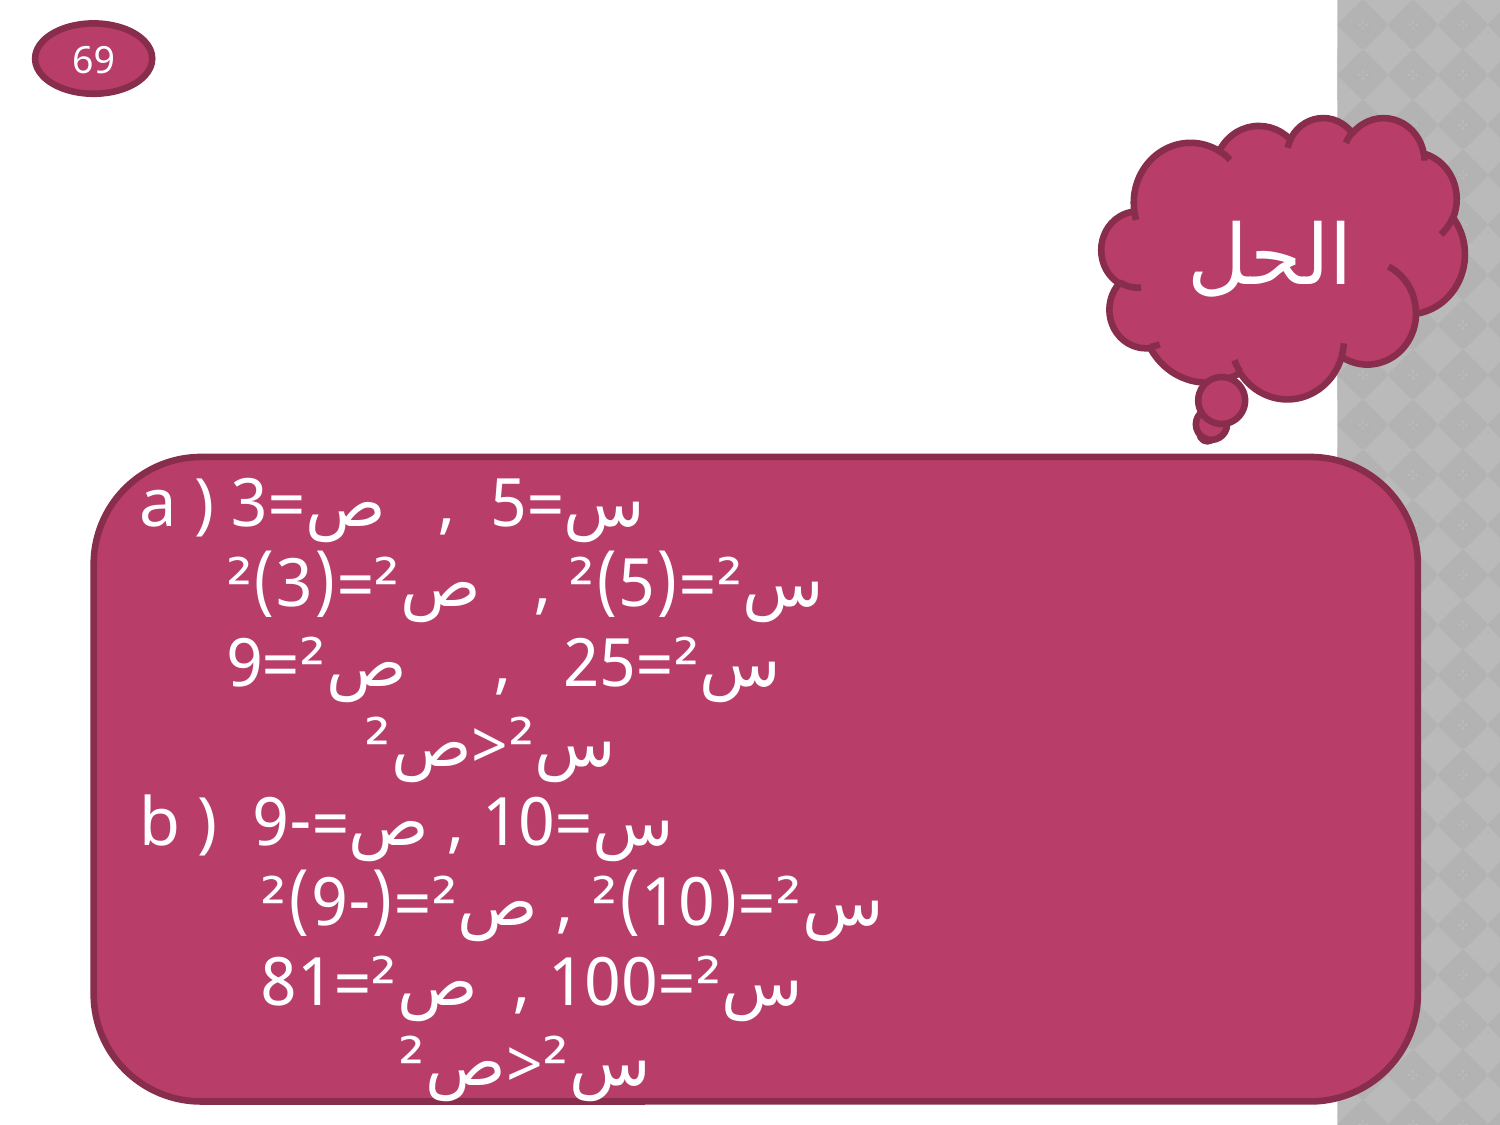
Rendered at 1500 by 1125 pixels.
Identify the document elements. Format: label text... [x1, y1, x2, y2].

text_box 69 [31, 20, 156, 98]
text_box a ) س=5 , ص=3 س²=(5)² , ص²=(3)² س²=25 , ص²=9 س²<ص² b ) س=10 , ص=-9 س²=(10)² , ص²=(-9)² س²=100 , ص²=81 س²<ص² [90, 453, 1422, 1105]
text_box الحل [1097, 114, 1469, 445]
text_box تعريف المتباينات (القيمة المطلقة) (م / 1) [1337, 0, 1500, 1125]
